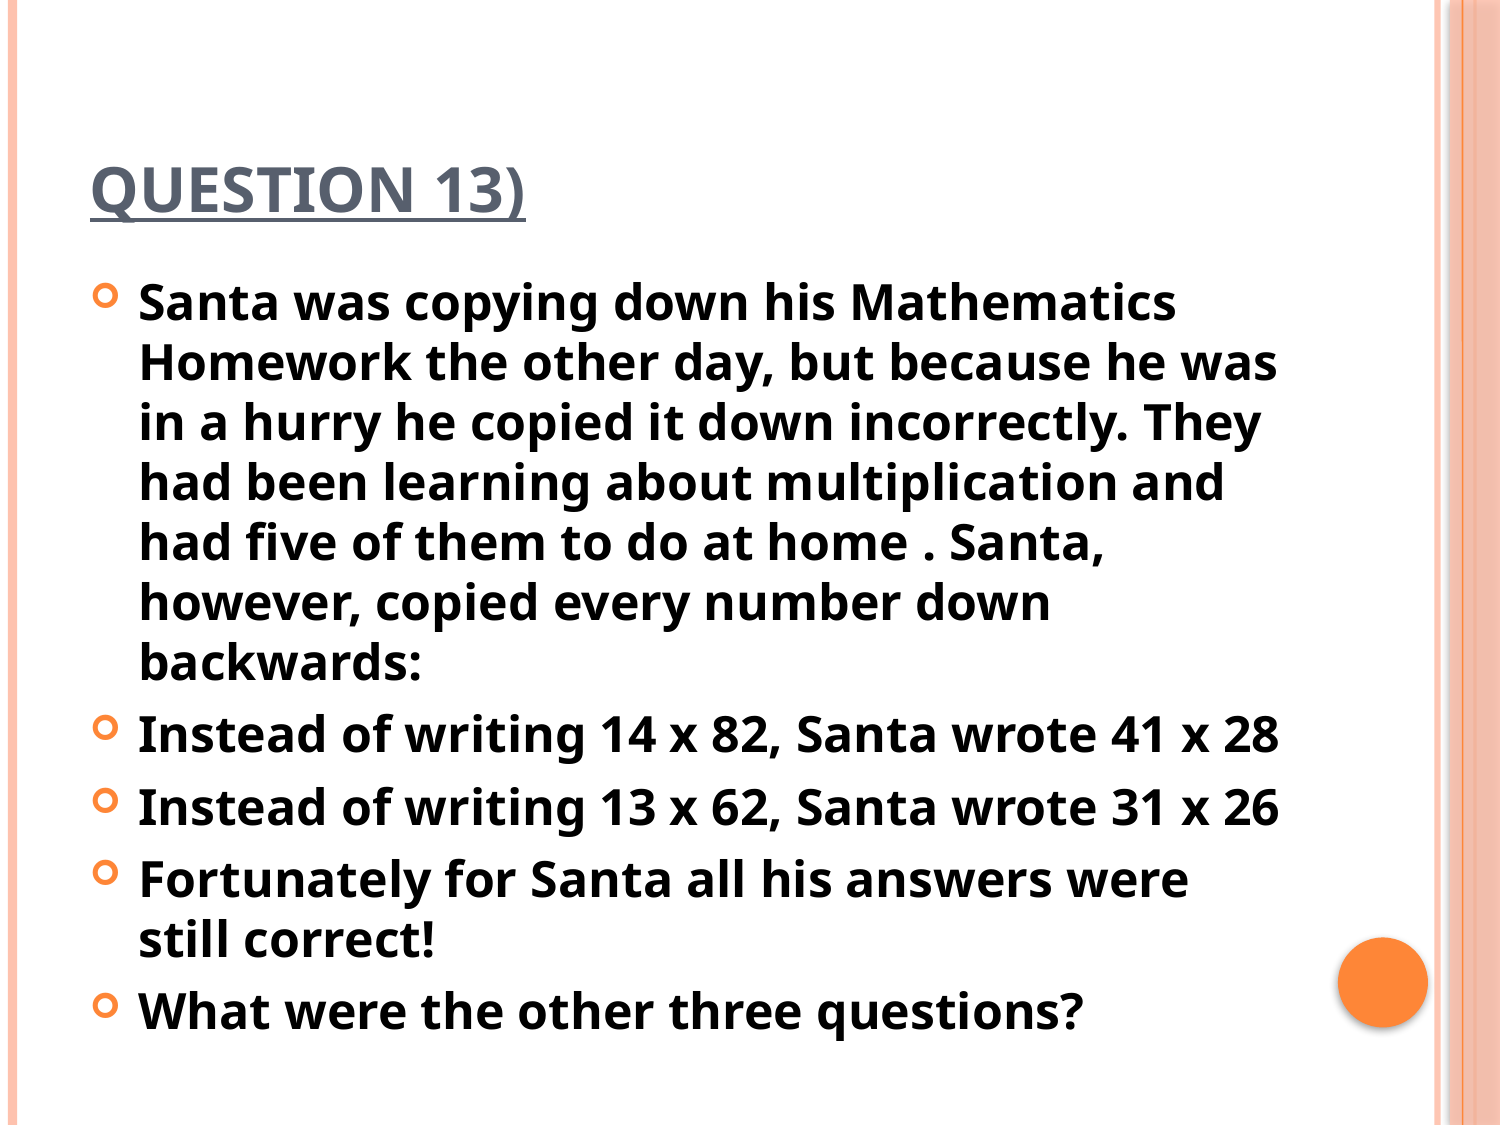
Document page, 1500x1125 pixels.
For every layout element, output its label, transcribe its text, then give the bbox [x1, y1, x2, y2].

list Santa was copying down his Mathematics Homework the other day, but because he was in a hurry he copied it down incorrectly. They had been learning about multiplication and had five of them to do at home . Santa, however, copied every number down backwards: Instead of writing 14 x 82, Santa wrote 41 x 28 Instead of writing 13 x 62, Santa wrote 31 x 26 Fortunately for Santa all his answers were still correct! What were the other three questions? [75, 262, 1300, 1062]
title QUESTION 13) [75, 45, 1300, 233]
